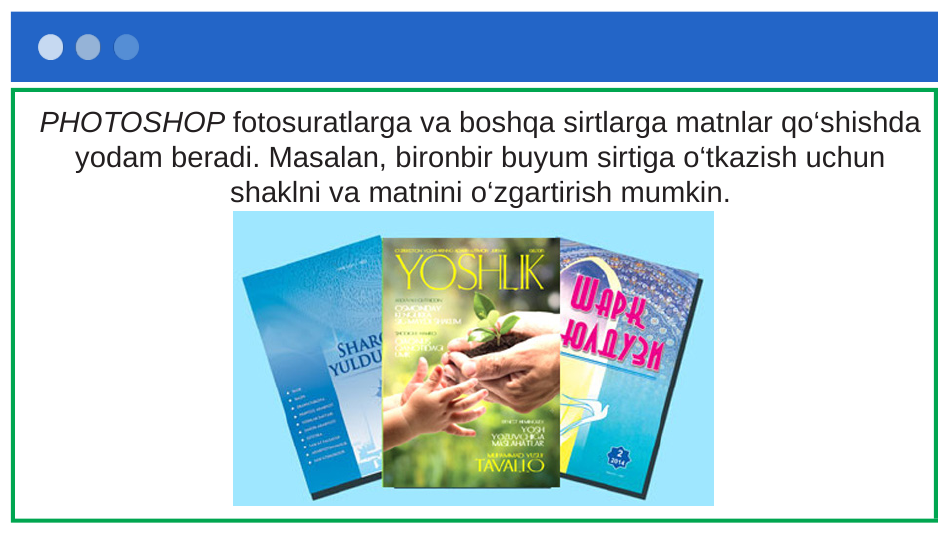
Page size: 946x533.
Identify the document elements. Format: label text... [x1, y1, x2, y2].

text_box PHOTOSHOP fotosuratlarga va boshqa sirtlarga matnlar qo‘shishda yodam beradi. Masalan, bironbir buyum sirtiga o‘tkazish uchun shaklni va matnini o‘zgartirish mumkin. [38, 103, 923, 209]
picture [233, 211, 714, 506]
picture [38, 34, 139, 60]
